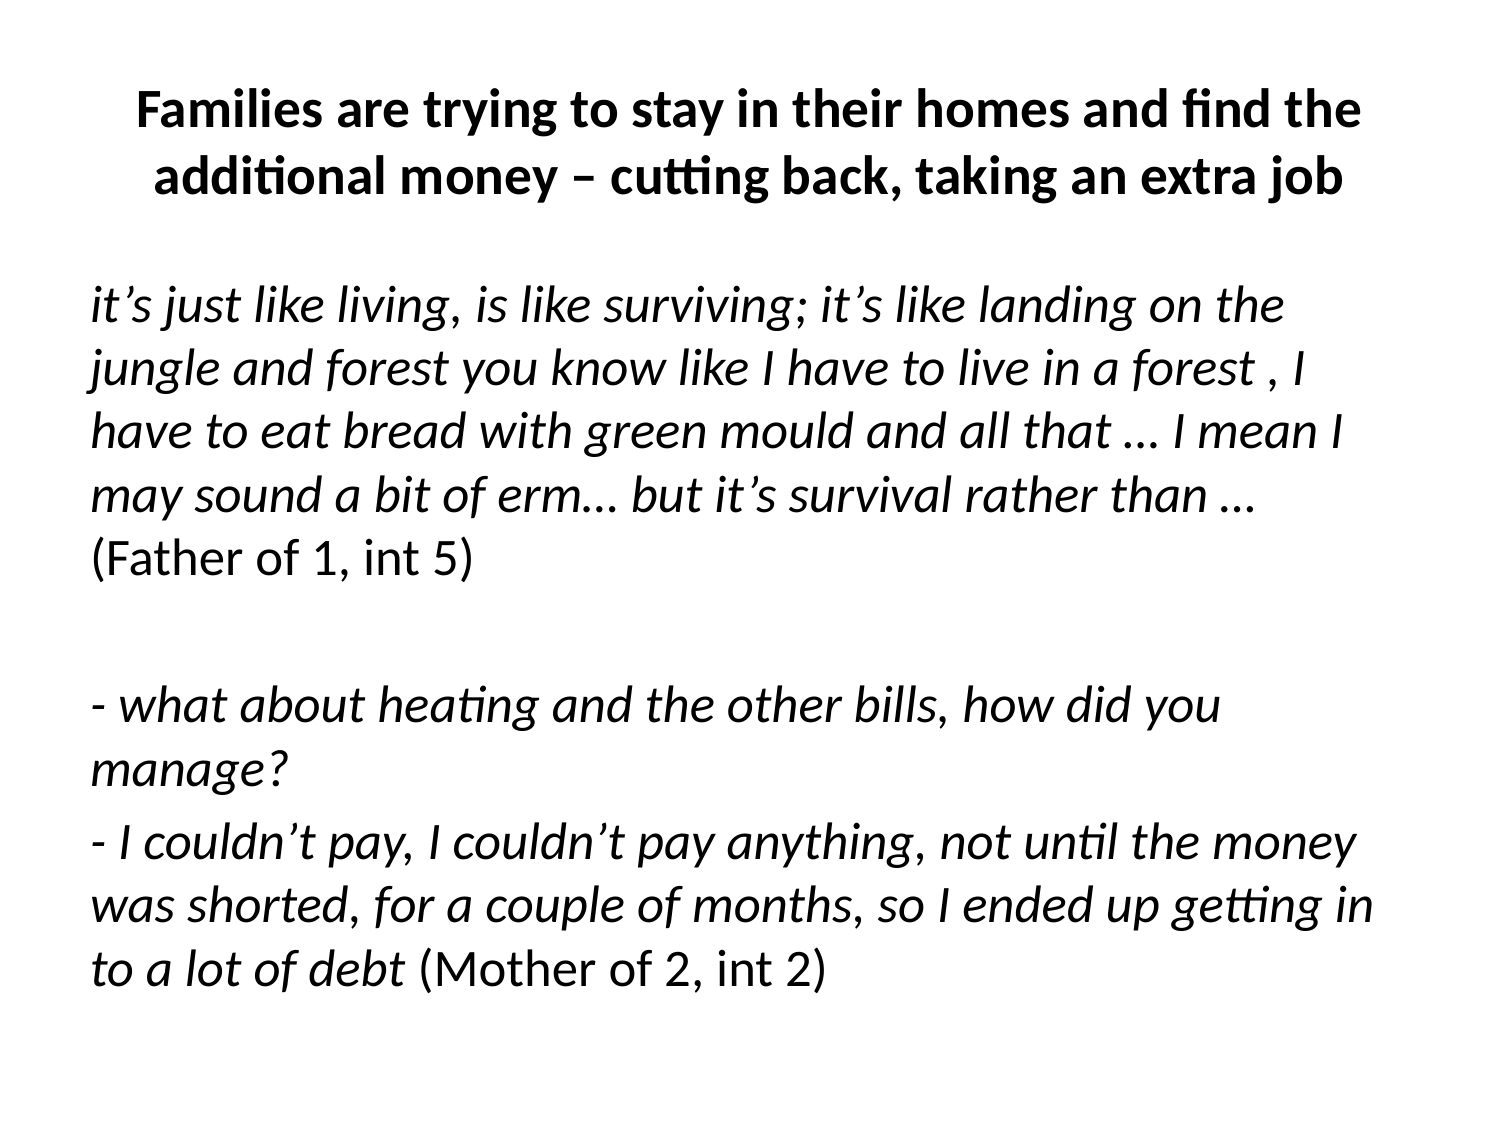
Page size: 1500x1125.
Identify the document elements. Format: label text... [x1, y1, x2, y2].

title Families are trying to stay in their homes and find the additional money – cutting back, taking an extra job [75, 45, 1425, 233]
list it’s just like living, is like surviving; it’s like landing on the jungle and forest you know like I have to live in a forest , I have to eat bread with green mould and all that … I mean I may sound a bit of erm… but it’s survival rather than …(Father of 1, int 5) - what about heating and the other bills, how did you manage? - I couldn’t pay, I couldn’t pay anything, not until the money was shorted, for a couple of months, so I ended up getting in to a lot of debt (Mother of 2, int 2) [75, 262, 1425, 1005]
